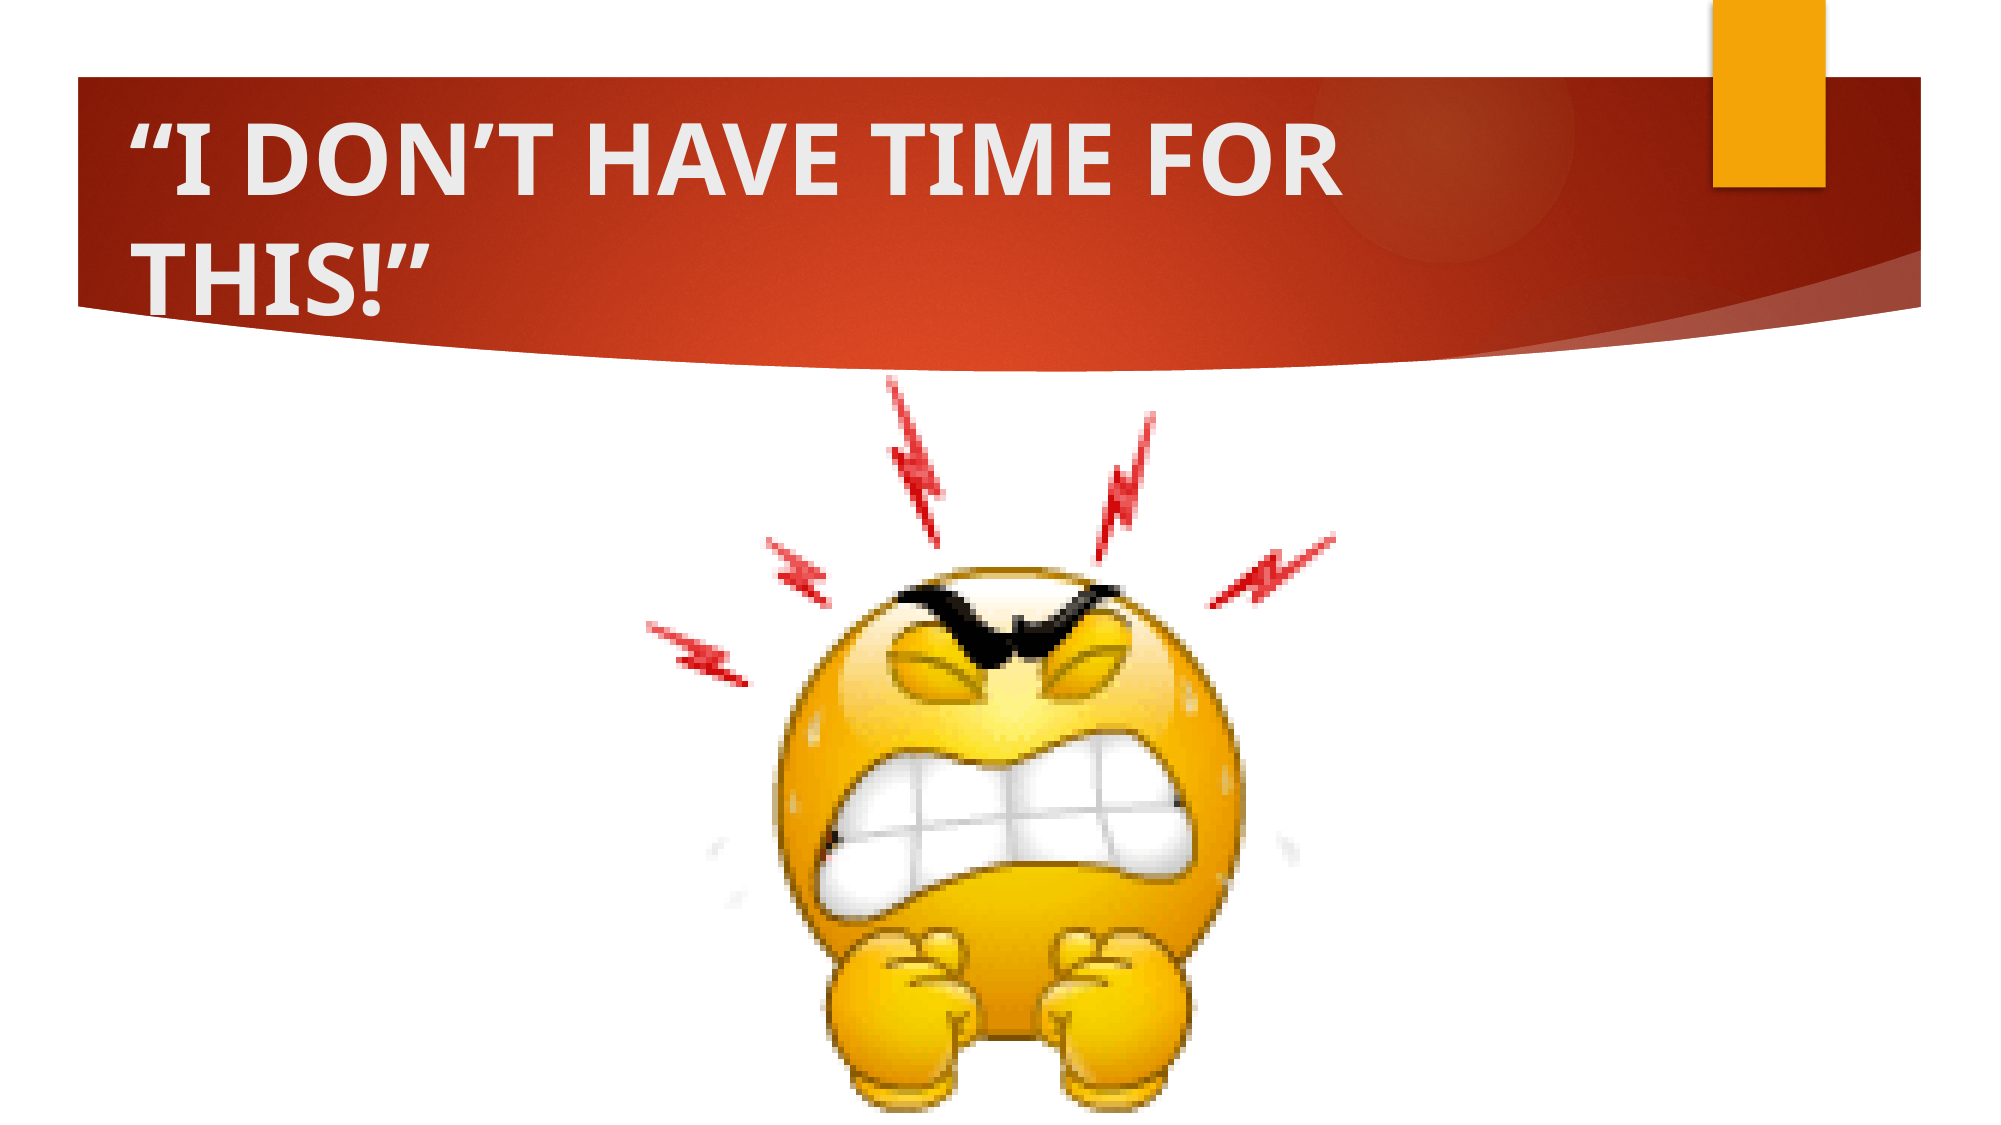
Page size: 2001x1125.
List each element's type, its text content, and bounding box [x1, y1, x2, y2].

title “I DON’T HAVE TIME FOR THIS!” [114, 155, 1627, 275]
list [623, 346, 1372, 1125]
